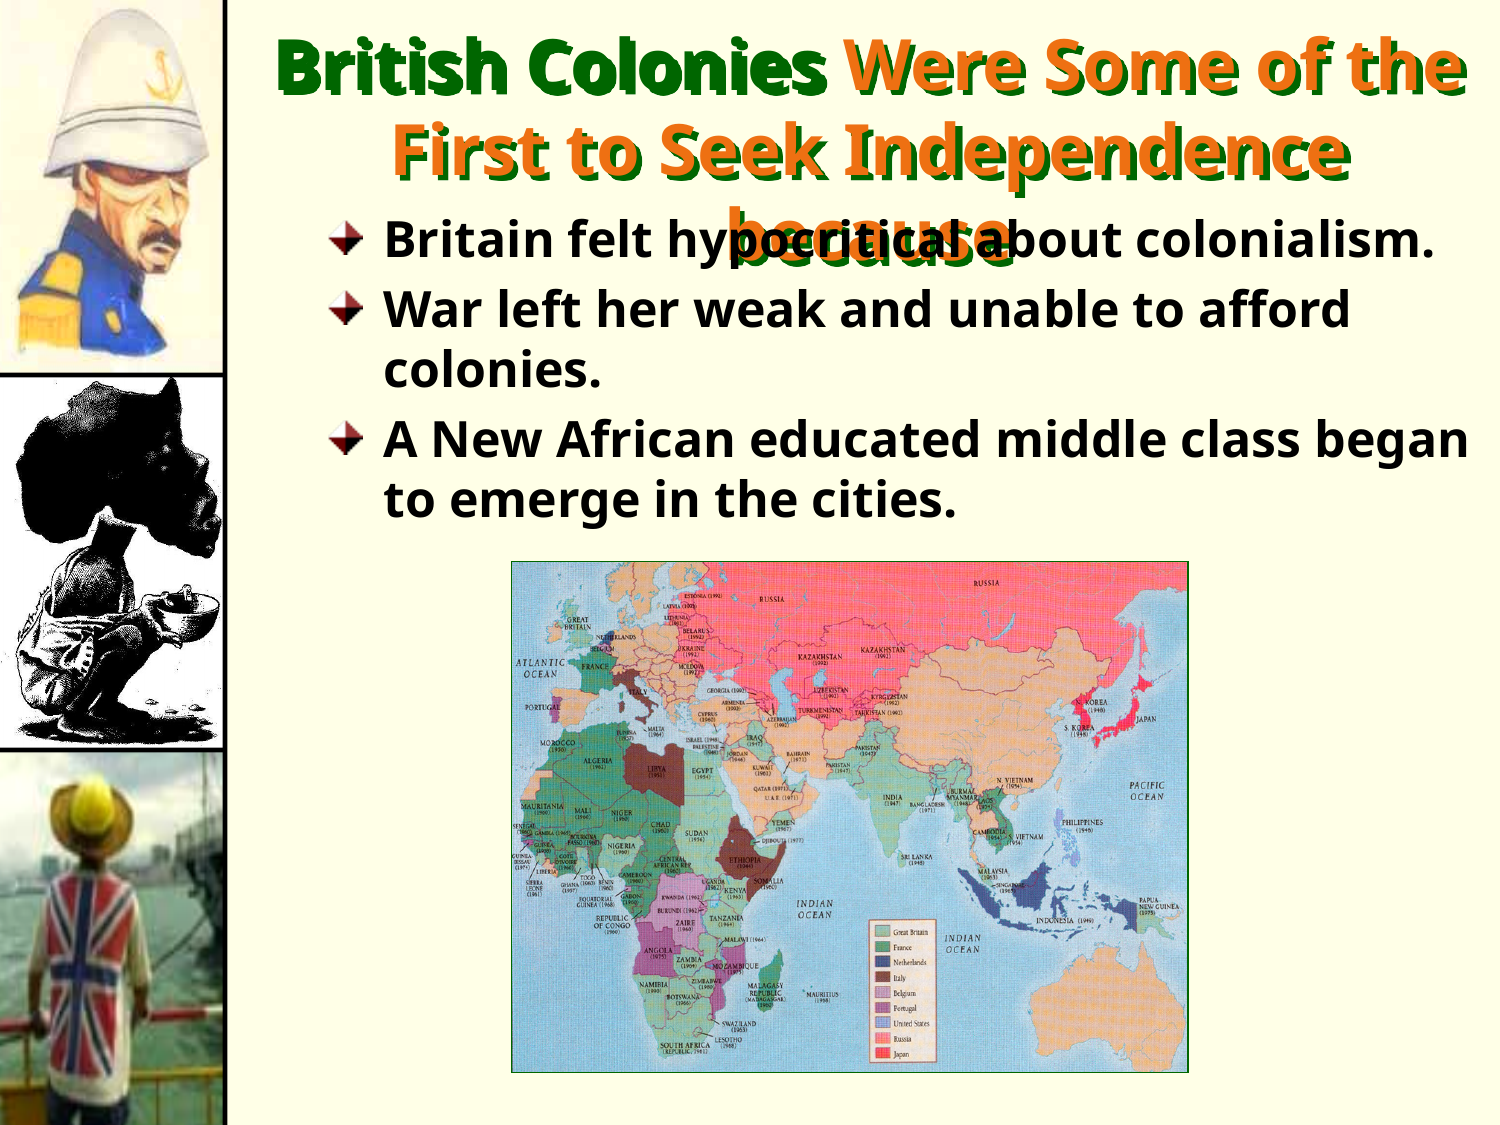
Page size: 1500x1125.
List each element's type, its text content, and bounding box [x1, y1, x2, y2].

picture [0, 378, 222, 747]
text_box Britain felt hypocritical about colonialism. War left her weak and unable to afford colonies. A New African educated middle class began to emerge in the cities. [312, 199, 1500, 563]
text_box British Colonies Were Some of the First to Seek Independence because [237, 12, 1500, 282]
picture [327, 219, 363, 255]
picture [327, 419, 363, 455]
picture [0, 753, 222, 1125]
picture [327, 289, 363, 325]
picture [512, 562, 1188, 1073]
